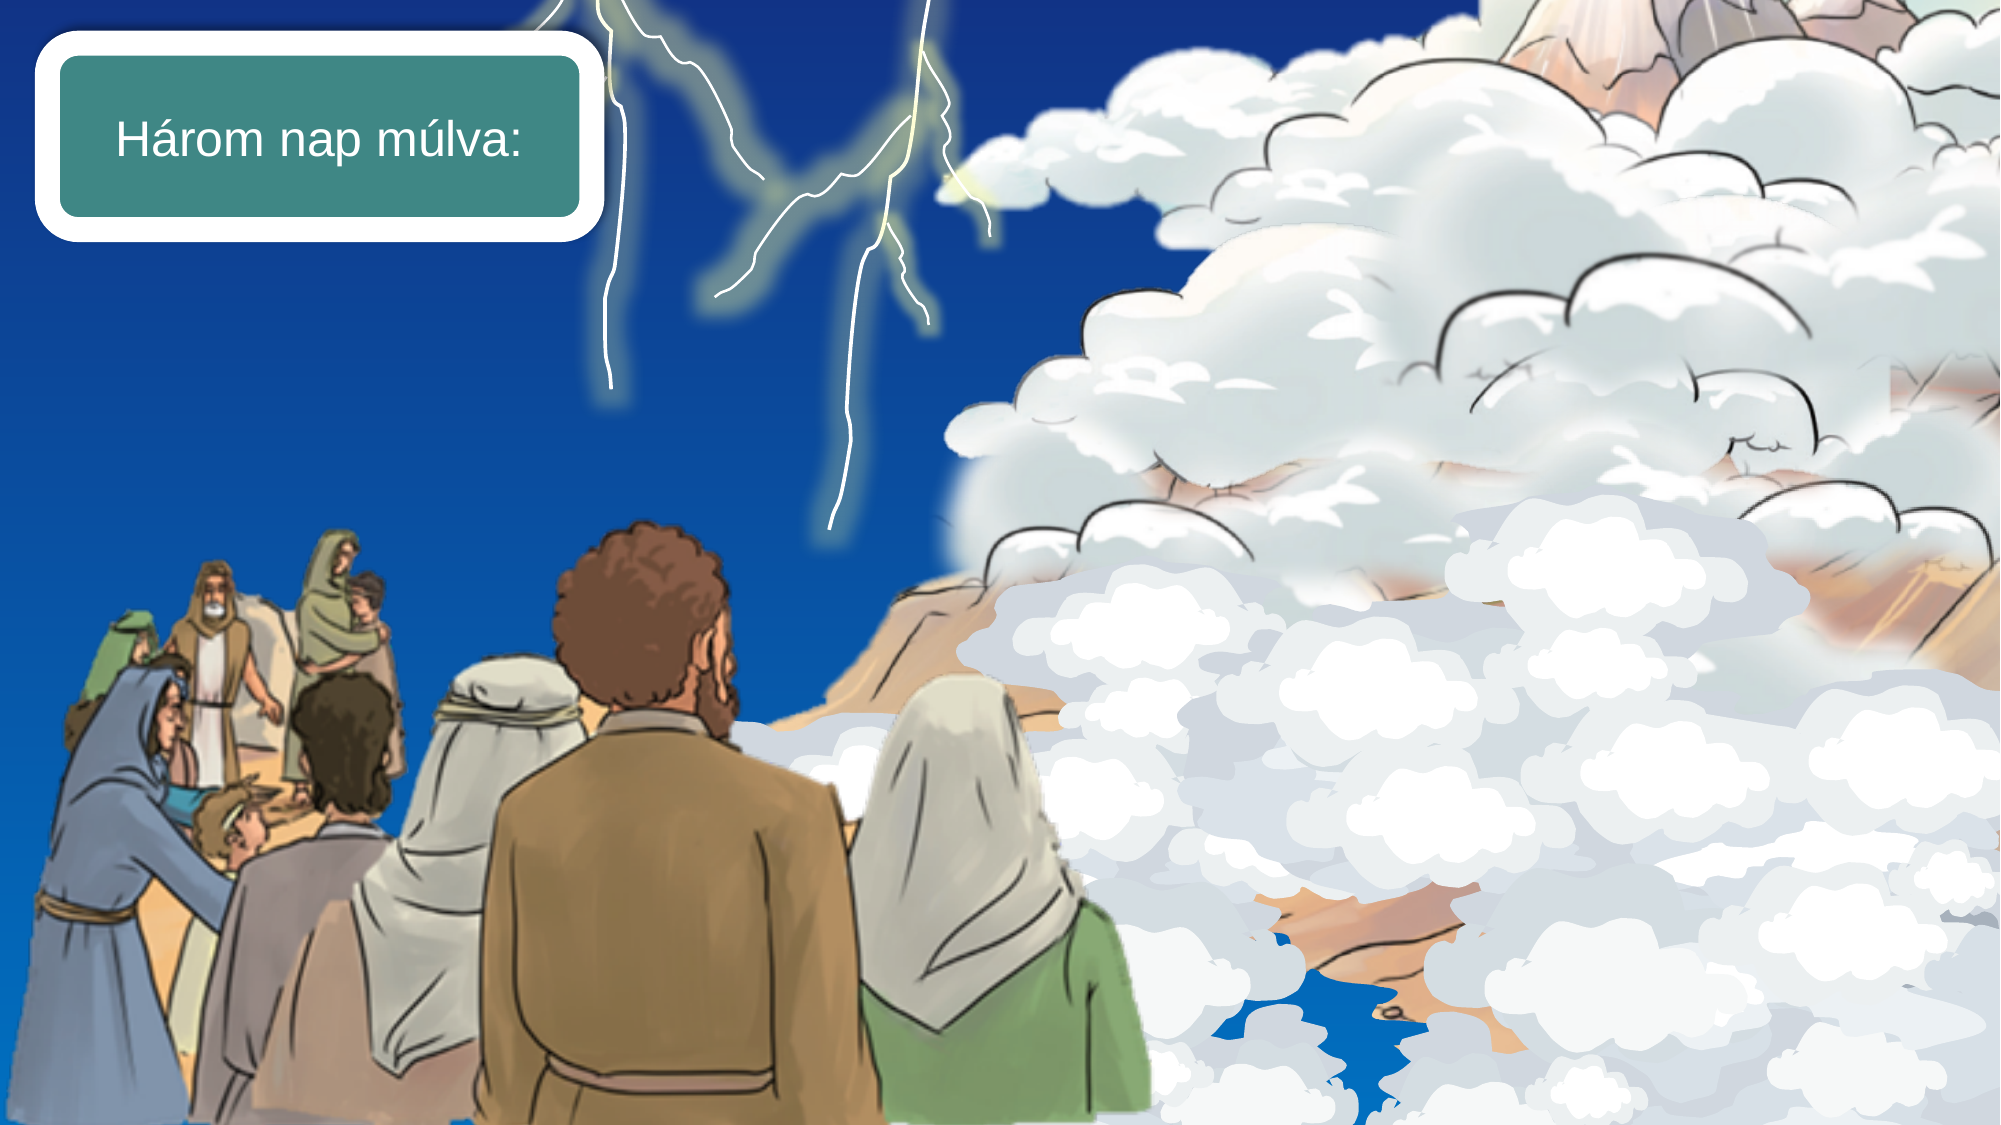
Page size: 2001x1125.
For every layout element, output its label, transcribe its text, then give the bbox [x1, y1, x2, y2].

picture [0, 0, 2000, 1125]
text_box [1176, 484, 2000, 1125]
text_box Három nap múlva: [46, 42, 192, 231]
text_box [523, 0, 701, 389]
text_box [786, 0, 964, 448]
